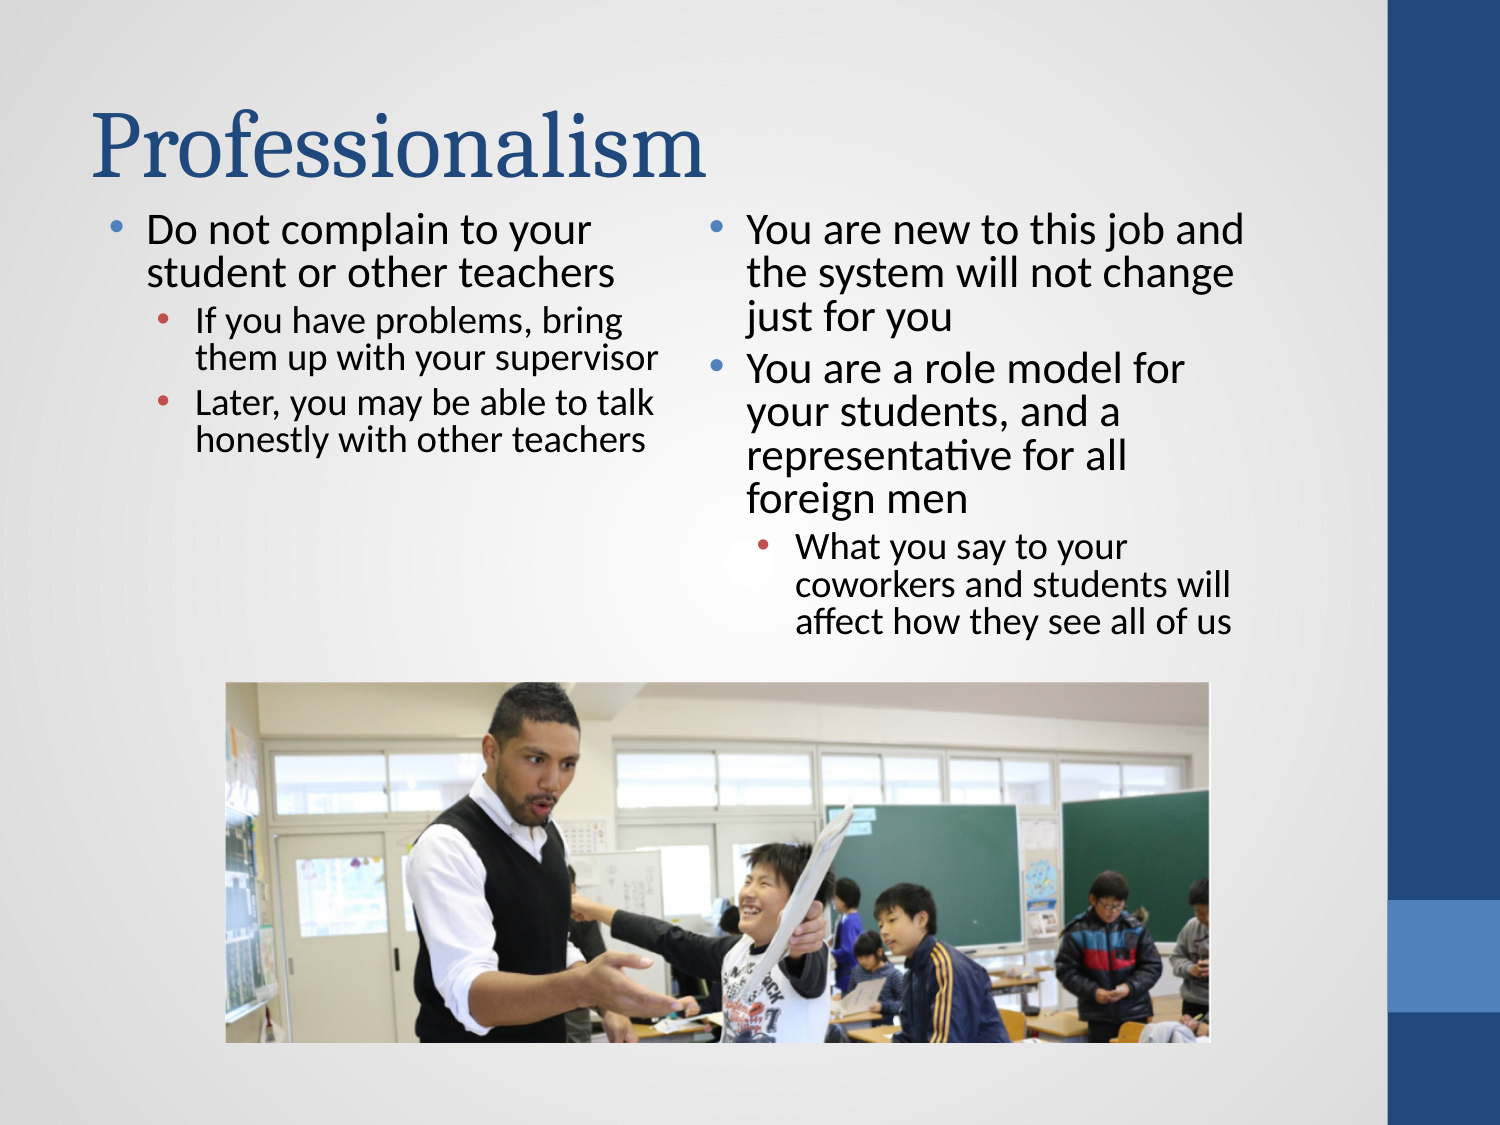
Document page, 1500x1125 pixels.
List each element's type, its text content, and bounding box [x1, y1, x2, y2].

picture [224, 681, 1211, 1043]
text_box You are new to this job and the system will not change just for you You are a role model for your students, and a representative for all foreign men What you say to your coworkers and students will affect how they see all of us [674, 202, 1275, 683]
list Do not complain to your student or other teachers If you have problems, bring them up with your supervisor Later, you may be able to talk honestly with other teachers [75, 202, 674, 546]
title Professionalism [75, 45, 1325, 233]
